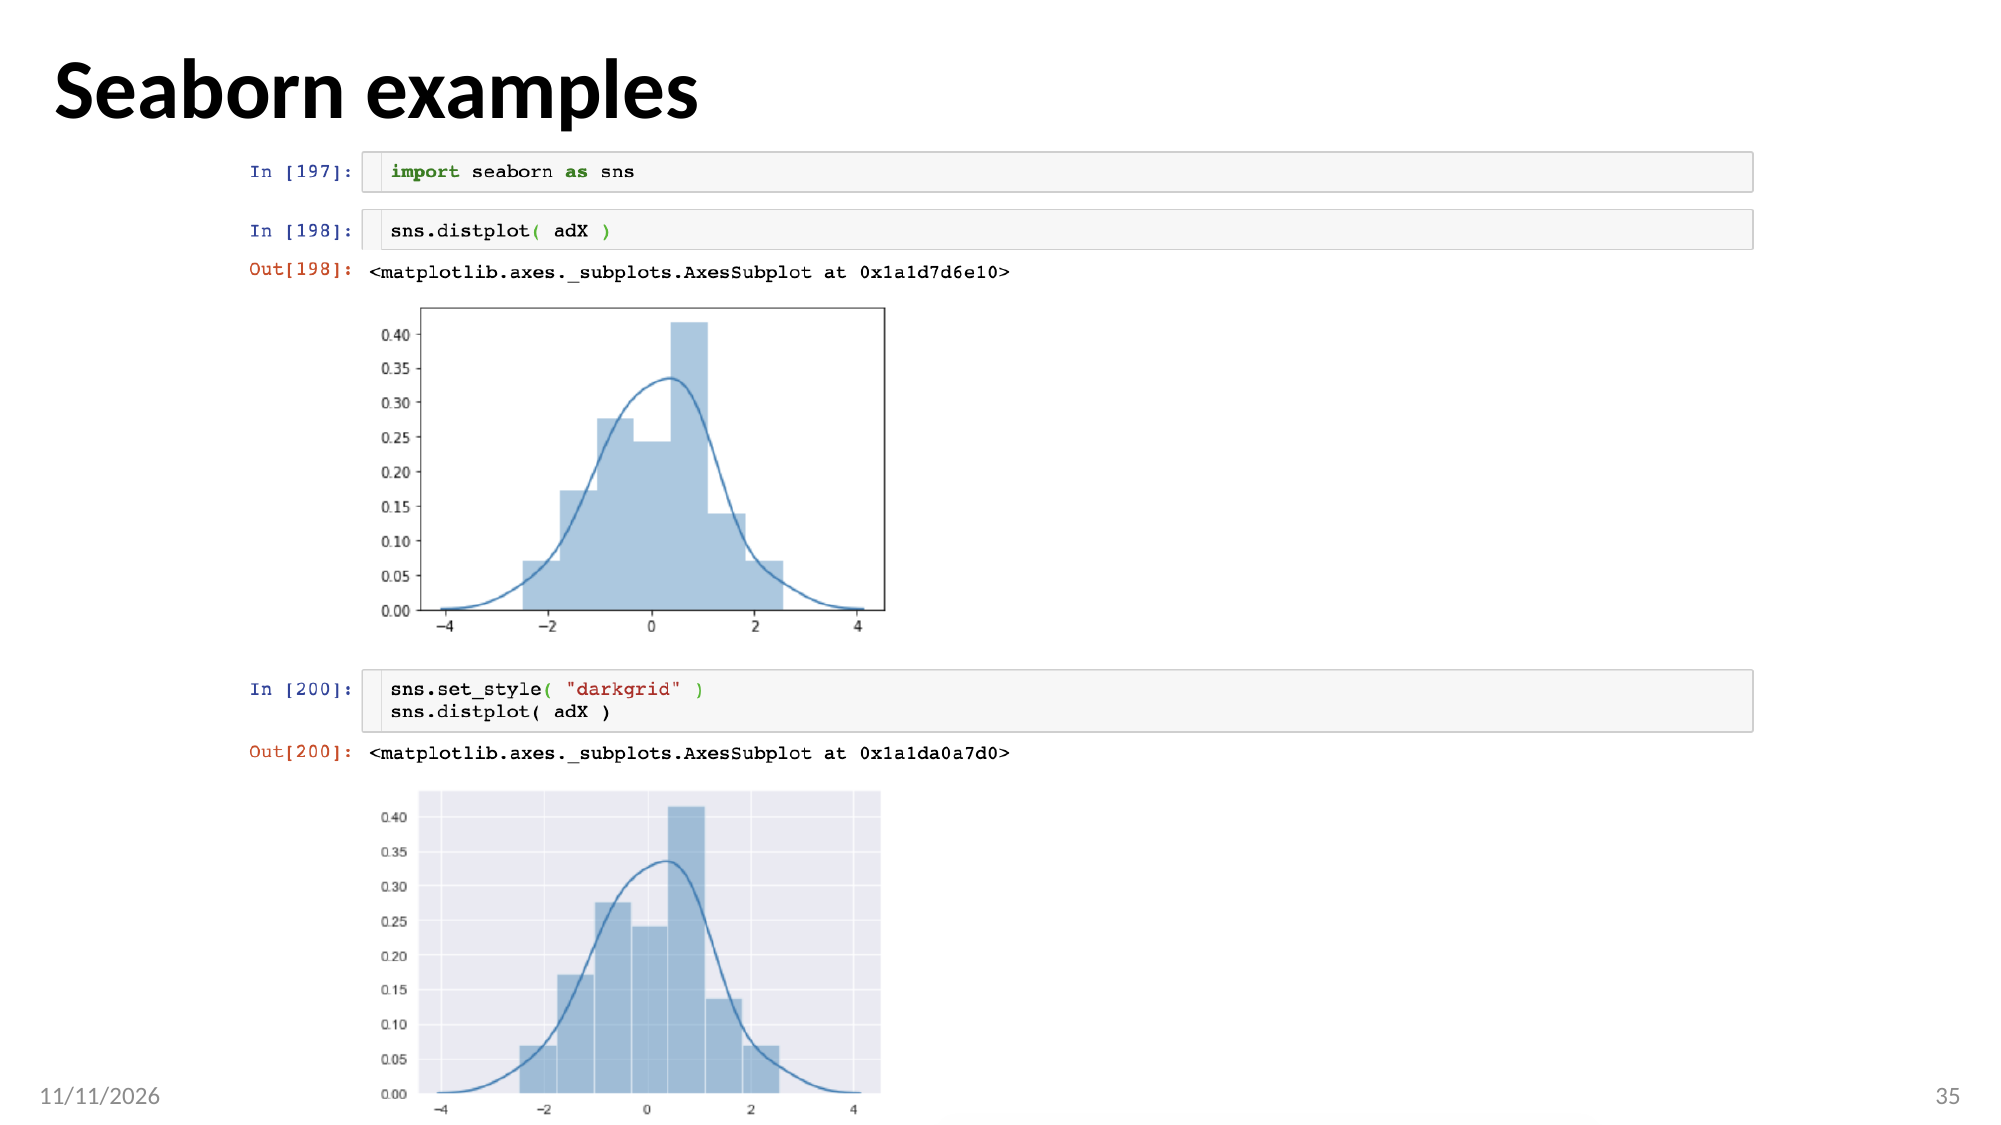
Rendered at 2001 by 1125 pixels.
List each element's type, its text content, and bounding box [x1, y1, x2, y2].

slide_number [39, 1064, 238, 1125]
slide_number 35 [1762, 1064, 1961, 1125]
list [238, 144, 1762, 1125]
title Seaborn examples [39, 37, 1961, 145]
